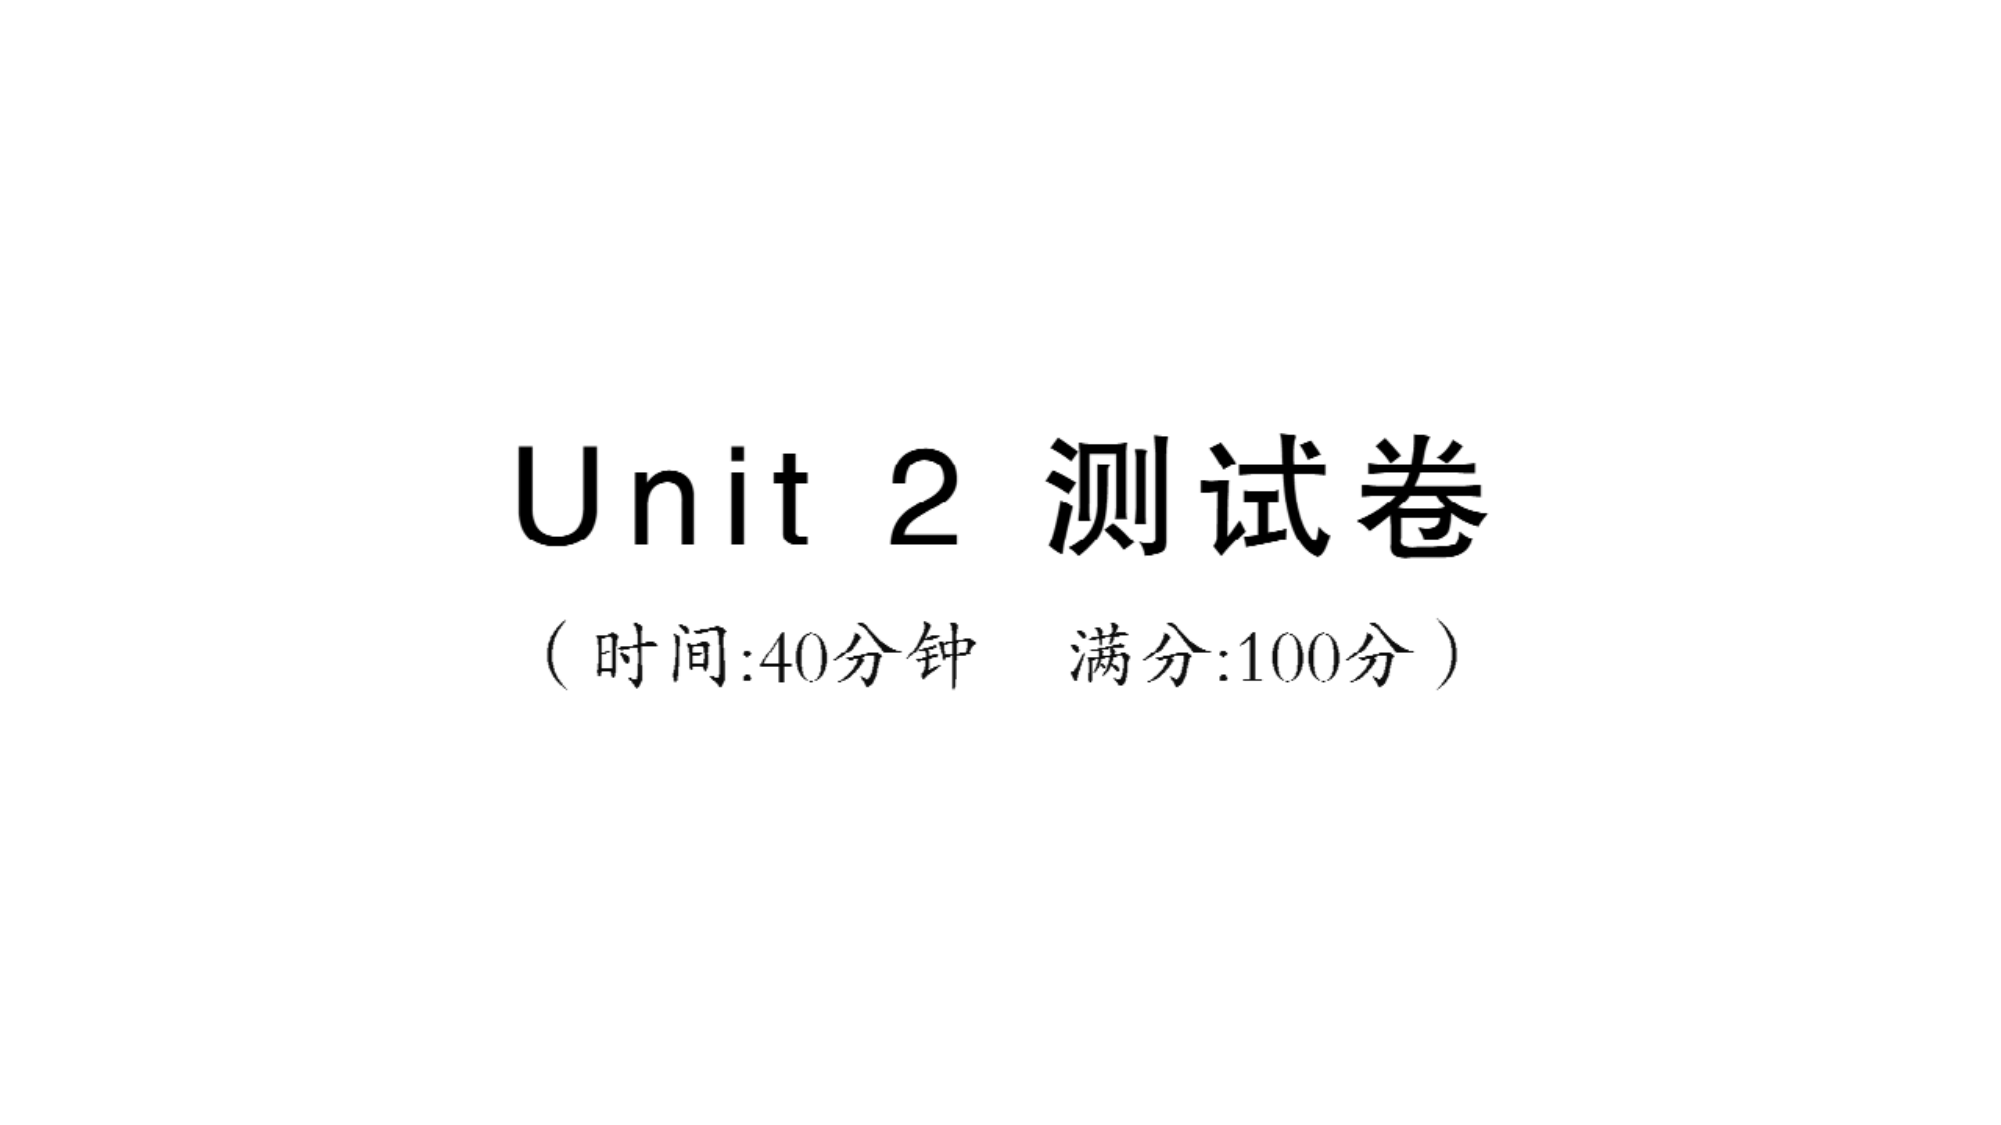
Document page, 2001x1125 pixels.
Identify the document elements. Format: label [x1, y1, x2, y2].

picture [494, 421, 1506, 704]
